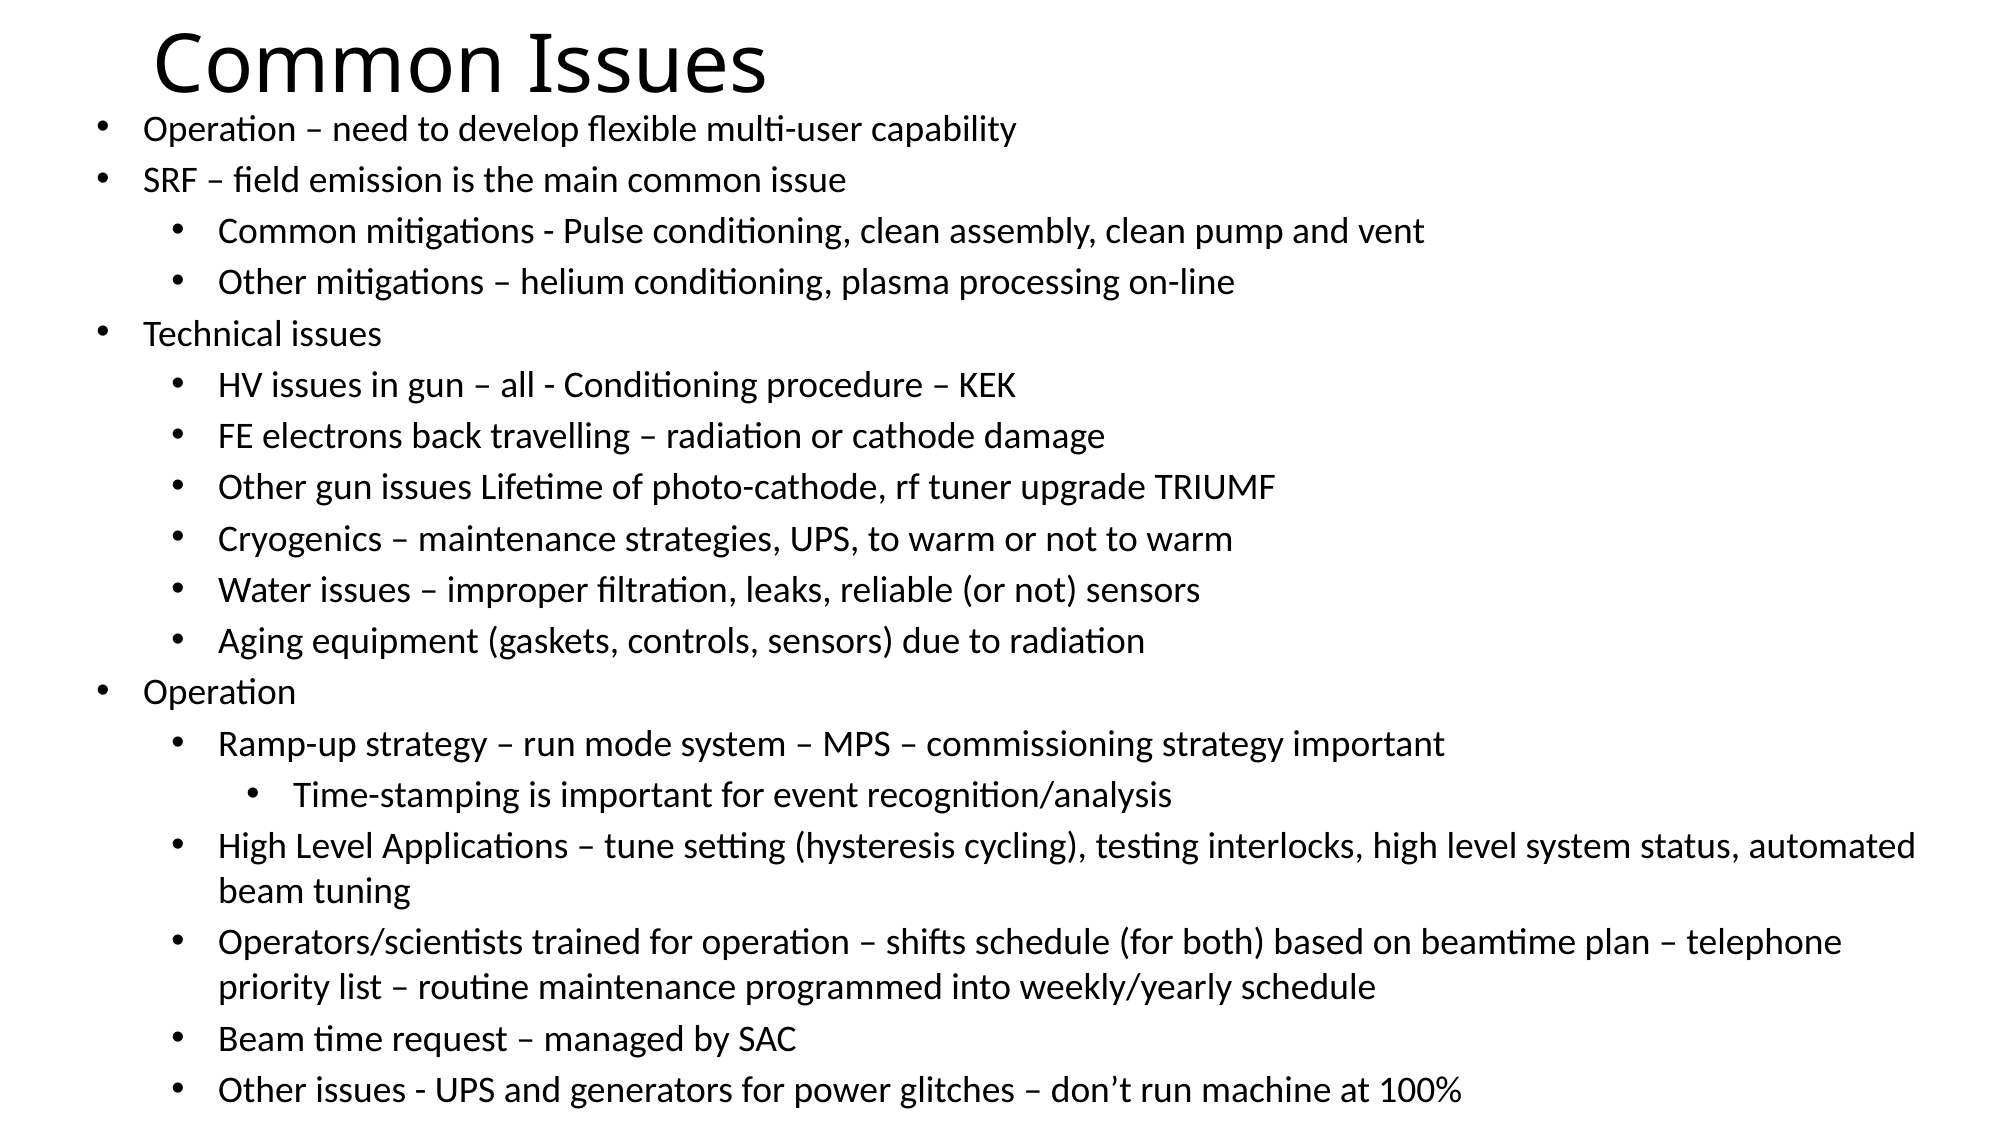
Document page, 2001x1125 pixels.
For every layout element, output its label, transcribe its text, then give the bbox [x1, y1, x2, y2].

title Common Issues [137, 14, 1863, 96]
text_box Operation – need to develop flexible multi-user capability SRF – field emission is the main common issue Common mitigations - Pulse conditioning, clean assembly, clean pump and vent Other mitigations – helium conditioning, plasma processing on-line Technical issues HV issues in gun – all - Conditioning procedure – KEK FE electrons back travelling – radiation or cathode damage Other gun issues Lifetime of photo-cathode, rf tuner upgrade TRIUMF Cryogenics – maintenance strategies, UPS, to warm or not to warm Water issues – improper filtration, leaks, reliable (or not) sensors Aging equipment (gaskets, controls, sensors) due to radiation Operation Ramp-up strategy – run mode system – MPS – commissioning strategy important Time-stamping is important for event recognition/analysis High Level Applications – tune setting (hysteresis cycling), testing interlocks, high level system status, automated beam tuning Operators/scientists trained for operation – shifts schedule (for both) based on beamtime plan – telephone priority list – routine maintenance programmed into weekly/yearly schedule Beam time request – managed by SAC Other issues - UPS and generators for power glitches – don’t run machine at 100% [81, 96, 1974, 1125]
